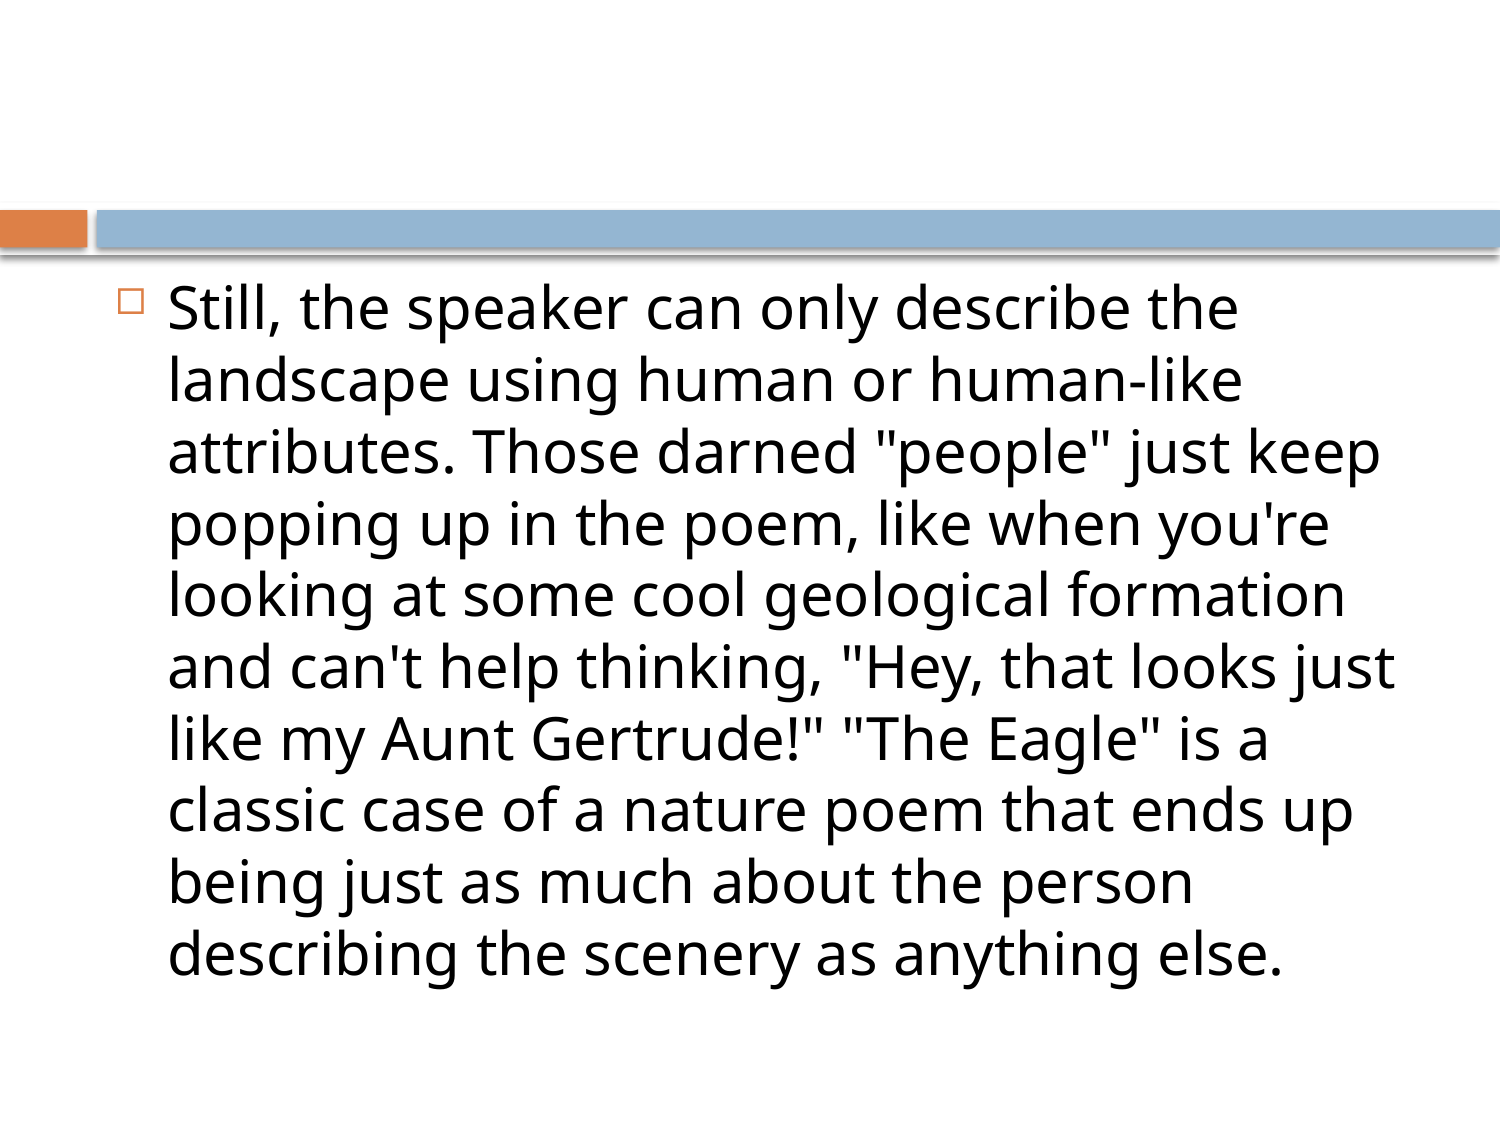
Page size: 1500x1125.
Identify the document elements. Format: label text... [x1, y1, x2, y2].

list Still, the speaker can only describe the landscape using human or human-like attributes. Those darned "people" just keep popping up in the poem, like when you're looking at some cool geological formation and can't help thinking, "Hey, that looks just like my Aunt Gertrude!" "The Eagle" is a classic case of a nature poem that ends up being just as much about the person describing the scenery as anything else. [100, 262, 1438, 1000]
